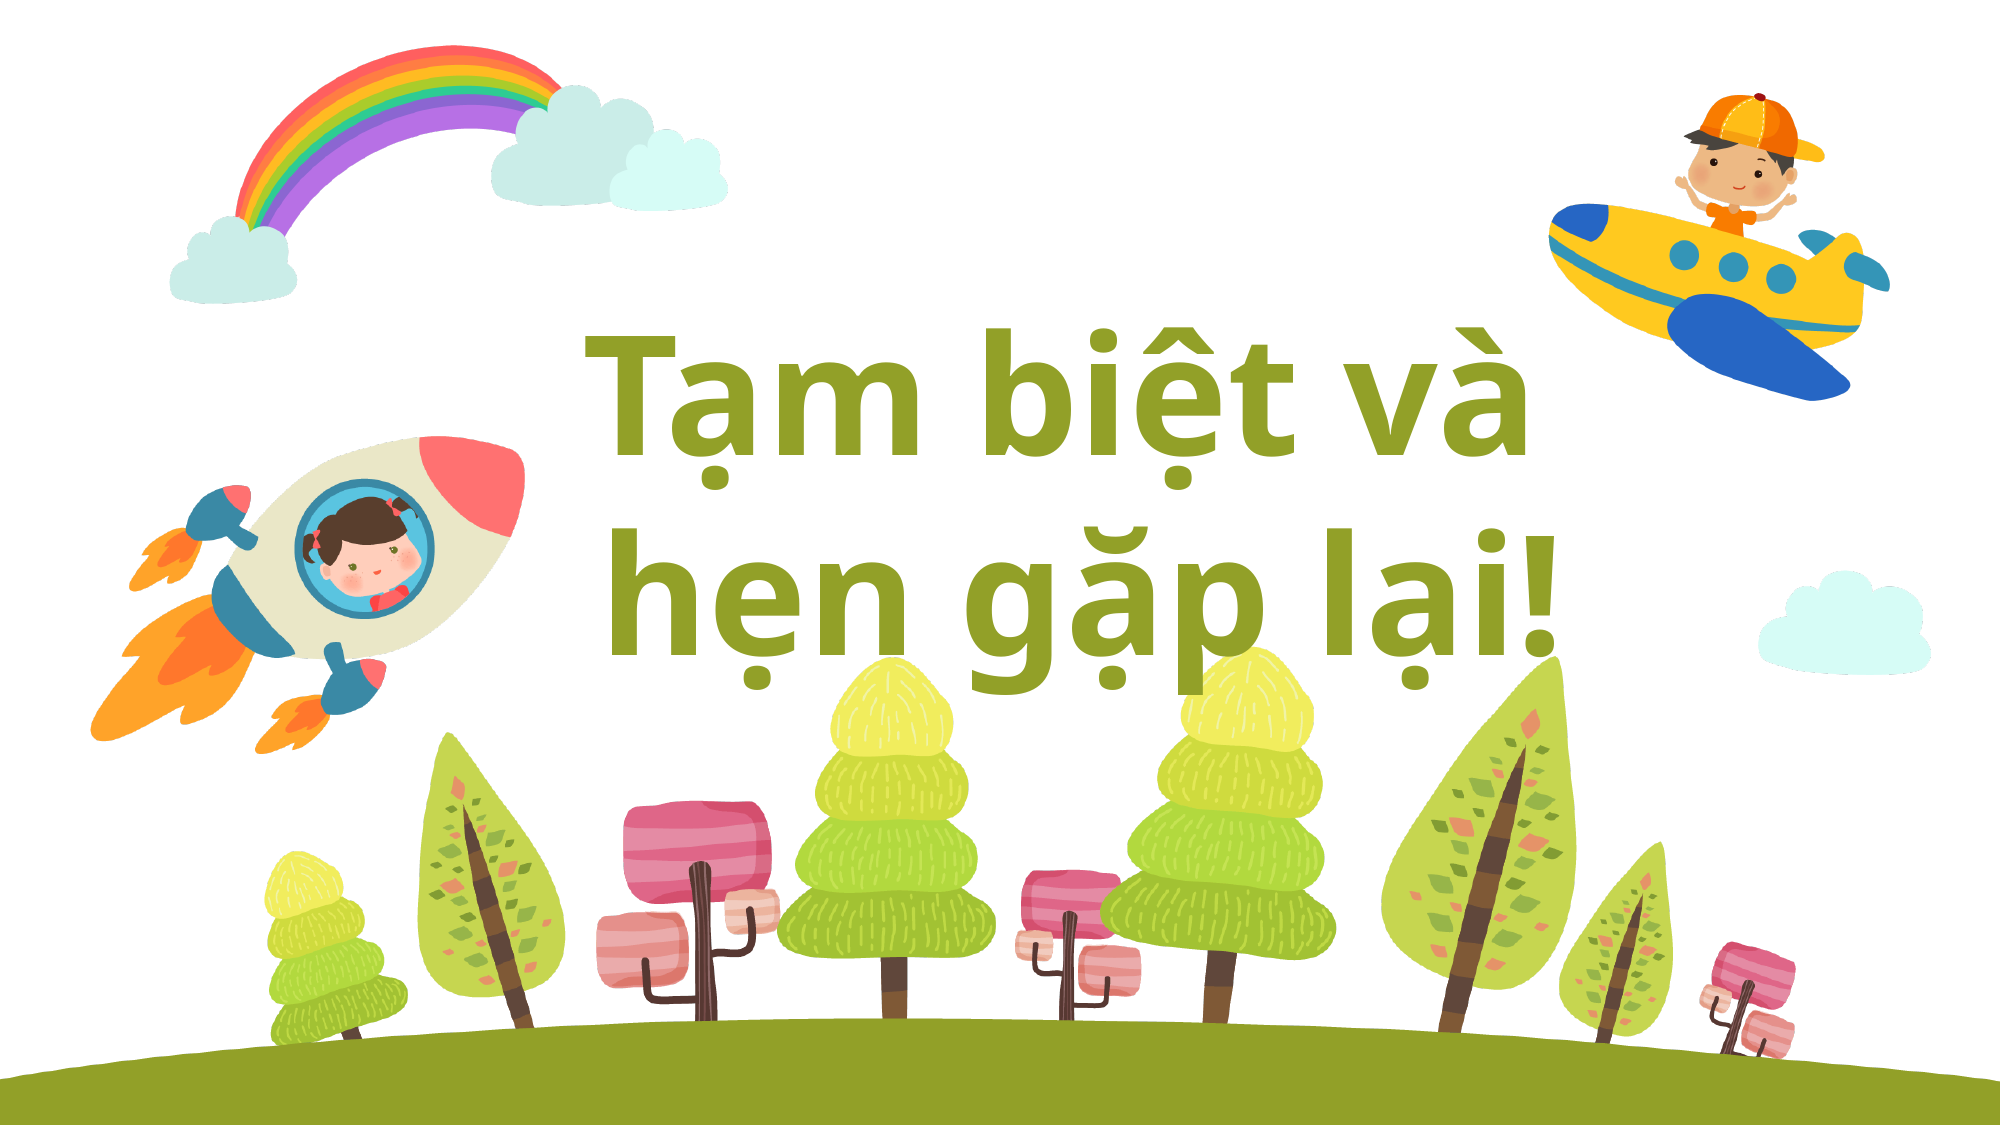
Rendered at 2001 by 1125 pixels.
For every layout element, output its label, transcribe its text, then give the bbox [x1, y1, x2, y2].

picture [169, 45, 728, 304]
picture [0, 436, 2000, 1125]
text_box Tạm biệt và hẹn gặp lại! [567, 281, 1598, 646]
picture [1548, 93, 1890, 401]
